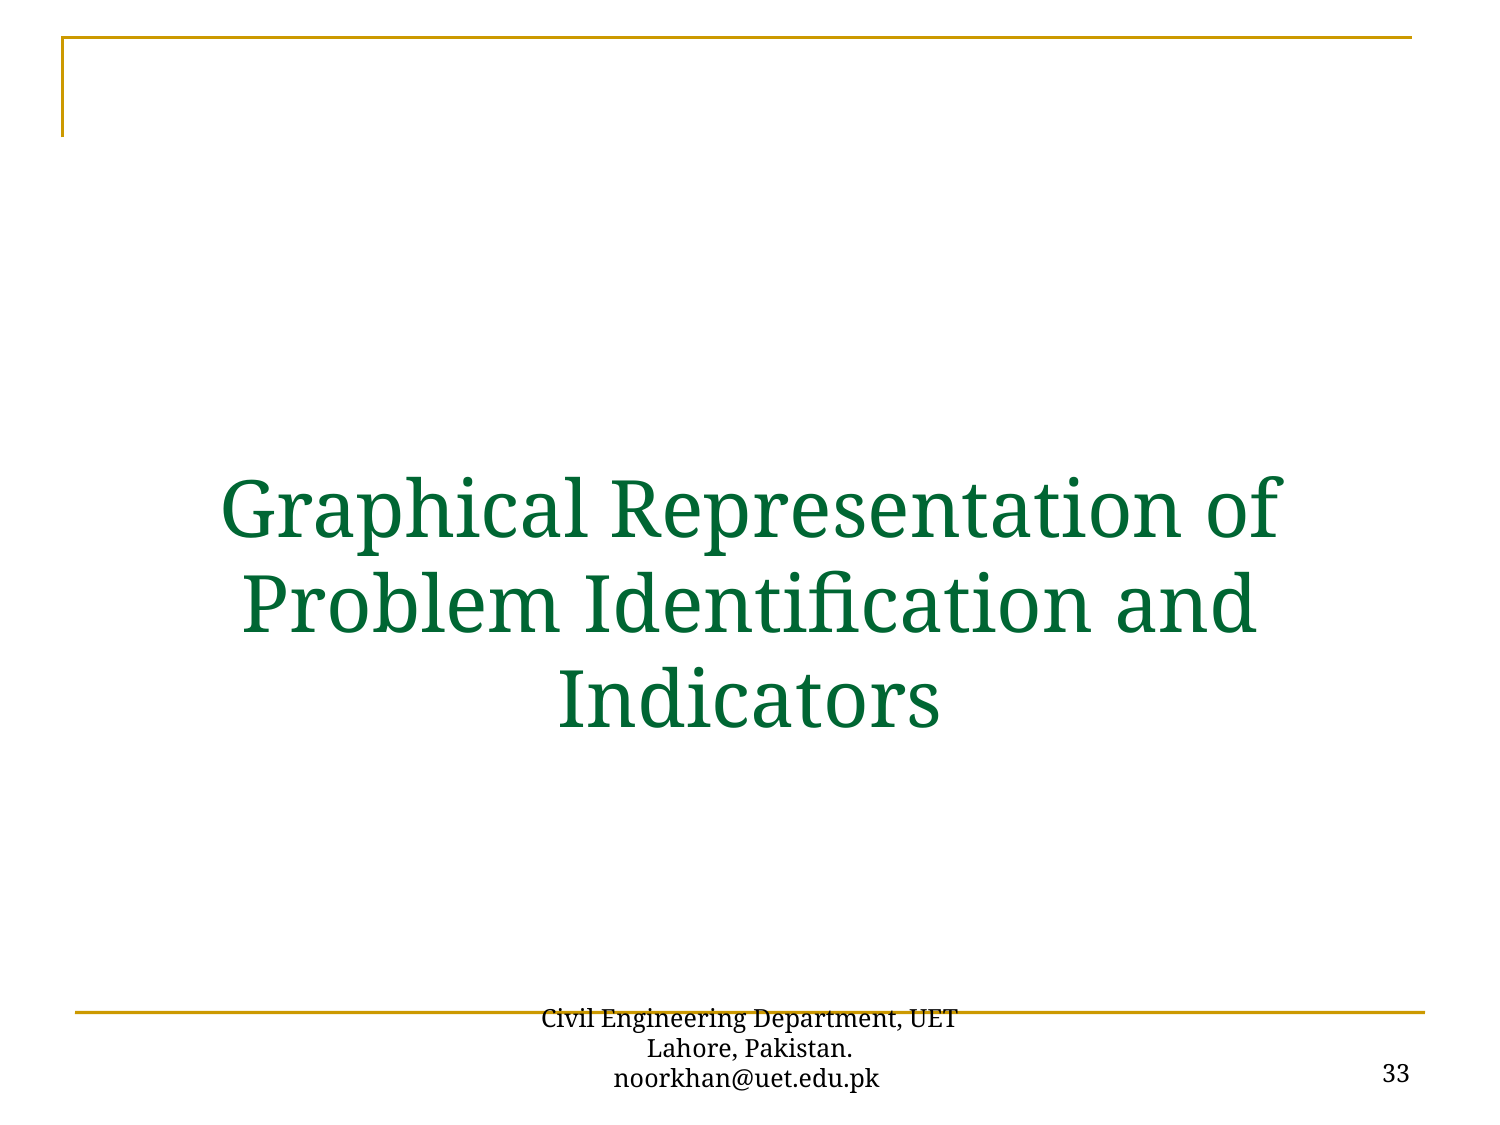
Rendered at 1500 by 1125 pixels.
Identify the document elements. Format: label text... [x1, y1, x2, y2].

title Graphical Representation of Problem Identification and Indicators [74, 450, 1426, 638]
slide_number 33 [1074, 1023, 1426, 1100]
footer Civil Engineering Department, UET Lahore, Pakistan. noorkhan@uet.edu.pk [512, 1024, 988, 1101]
